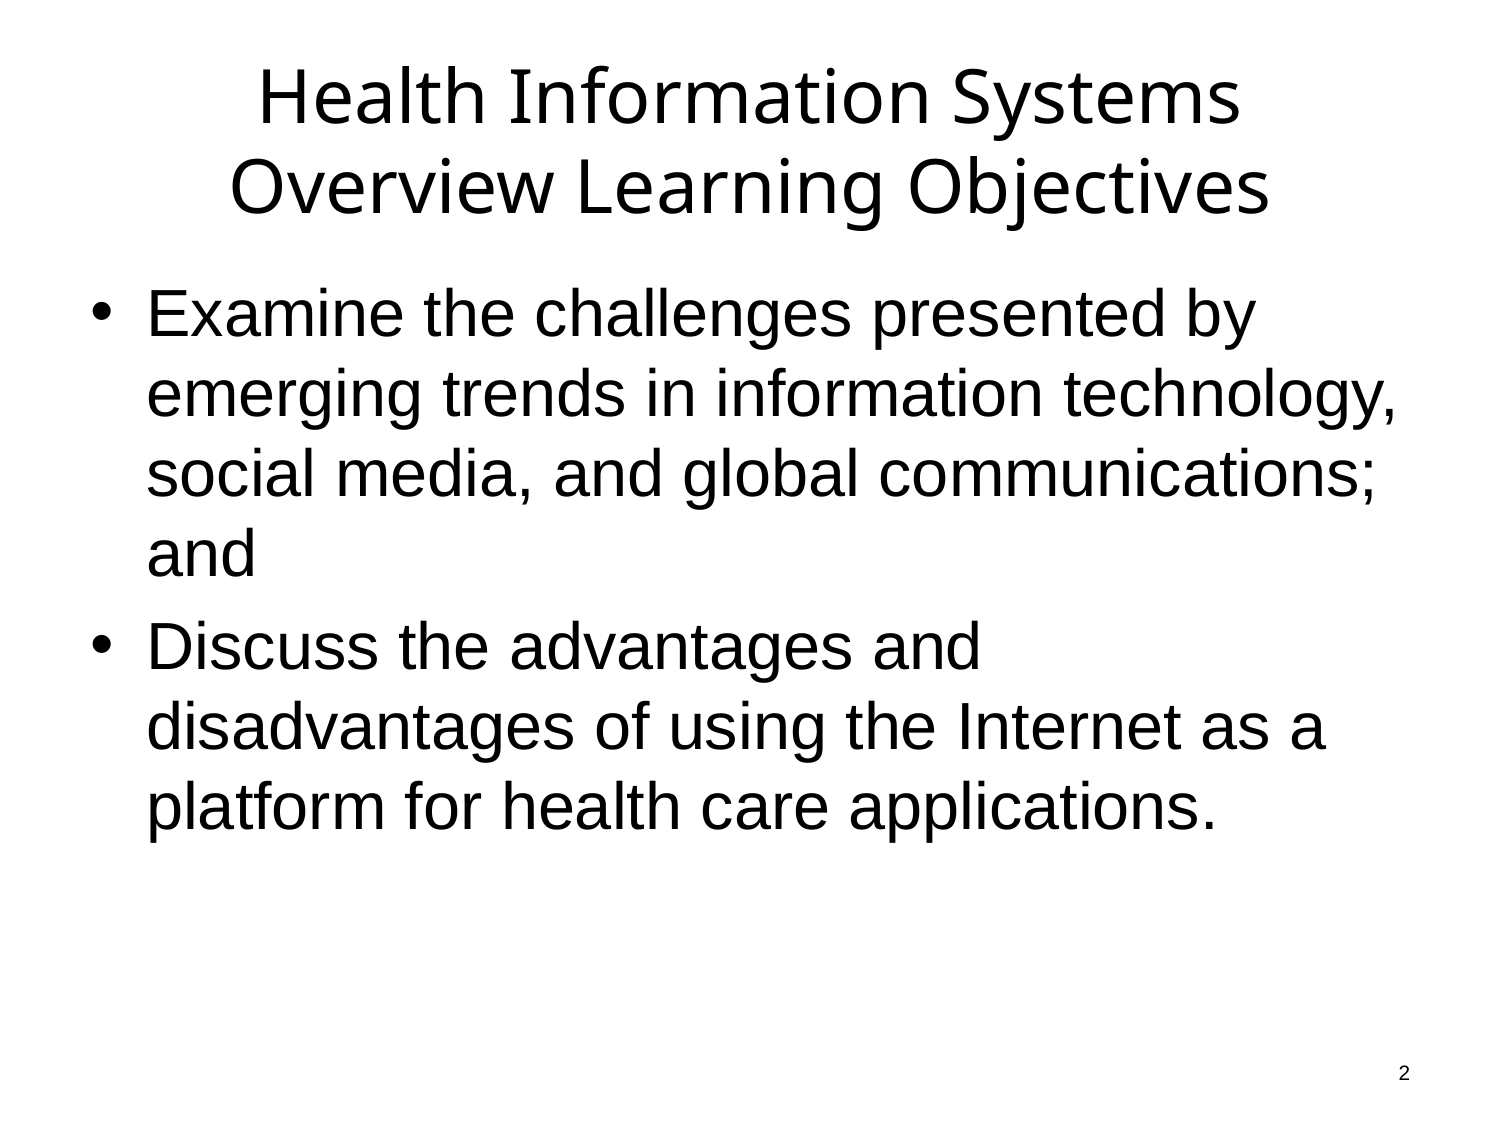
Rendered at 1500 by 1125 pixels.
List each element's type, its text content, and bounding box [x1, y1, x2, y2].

slide_number 2 [1341, 1027, 1425, 1118]
title Health Information Systems Overview Learning Objectives [75, 45, 1425, 233]
list Examine the challenges presented by emerging trends in information technology, social media, and global communications; and Discuss the advantages and disadvantages of using the Internet as a platform for health care applications. [75, 262, 1425, 1013]
